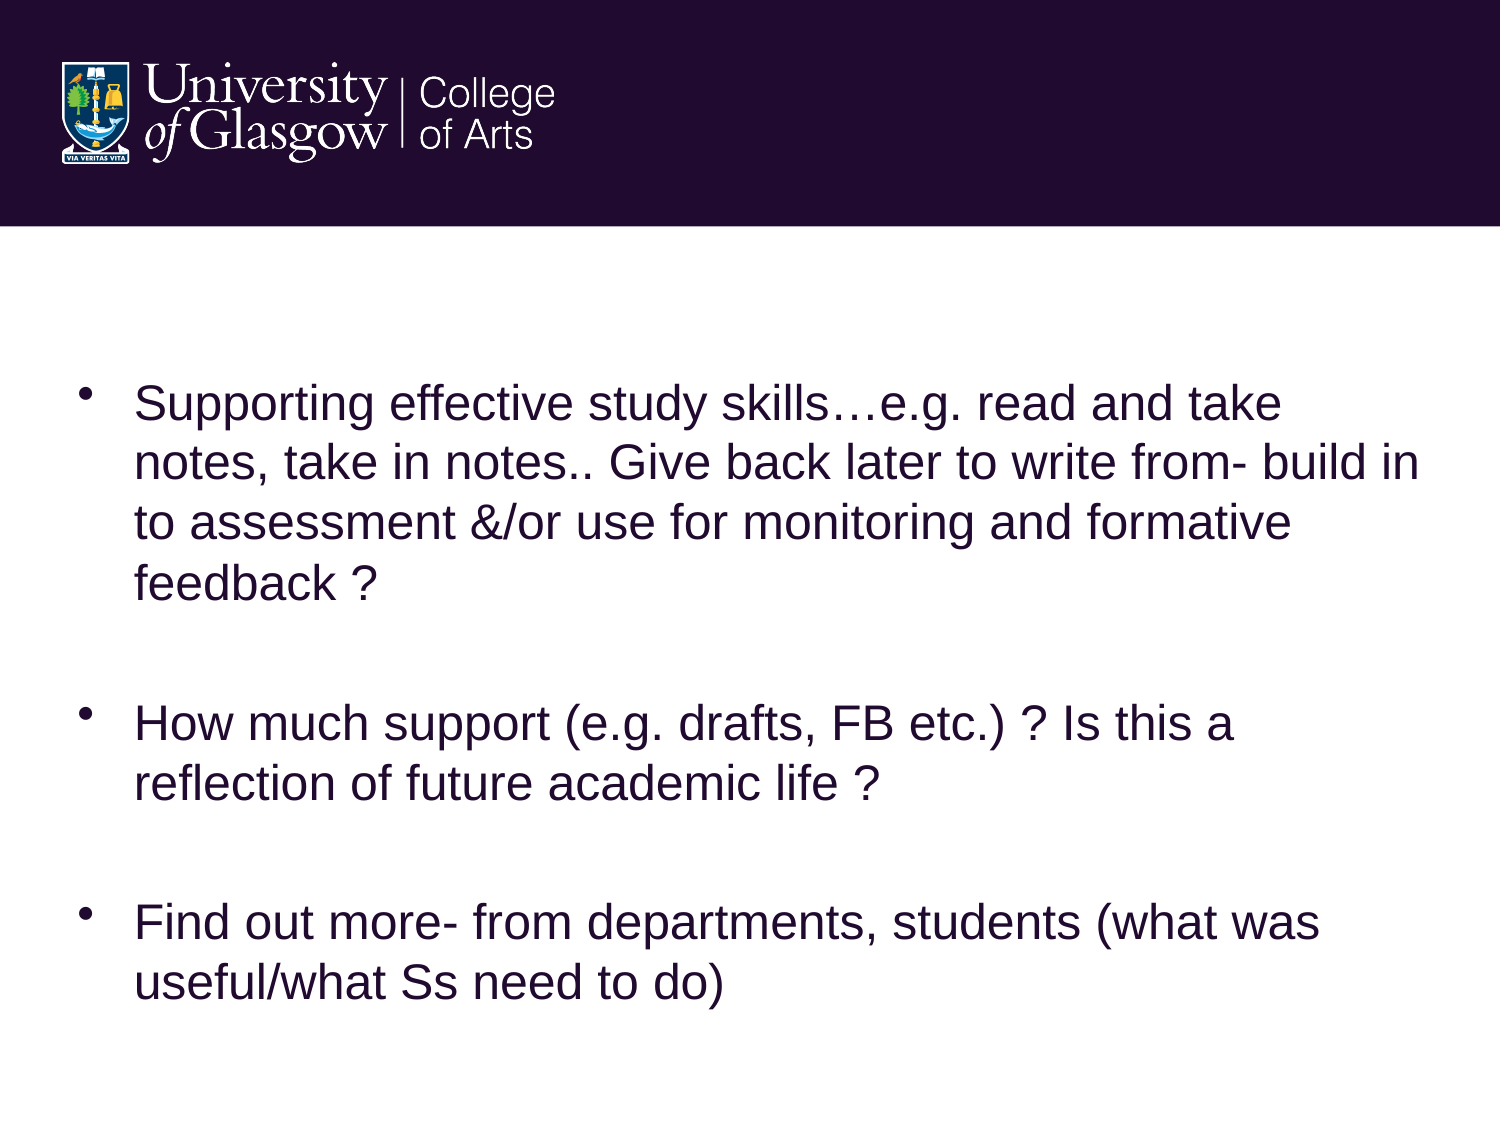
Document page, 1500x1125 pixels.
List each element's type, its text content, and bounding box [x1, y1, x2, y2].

picture [62, 62, 554, 164]
list Supporting effective study skills…e.g. read and take notes, take in notes.. Give back later to write from- build in to assessment &/or use for monitoring and formative feedback ? How much support (e.g. drafts, FB etc.) ? Is this a reflection of future academic life ? Find out more- from departments, students (what was useful/what Ss need to do) [62, 362, 1438, 1001]
